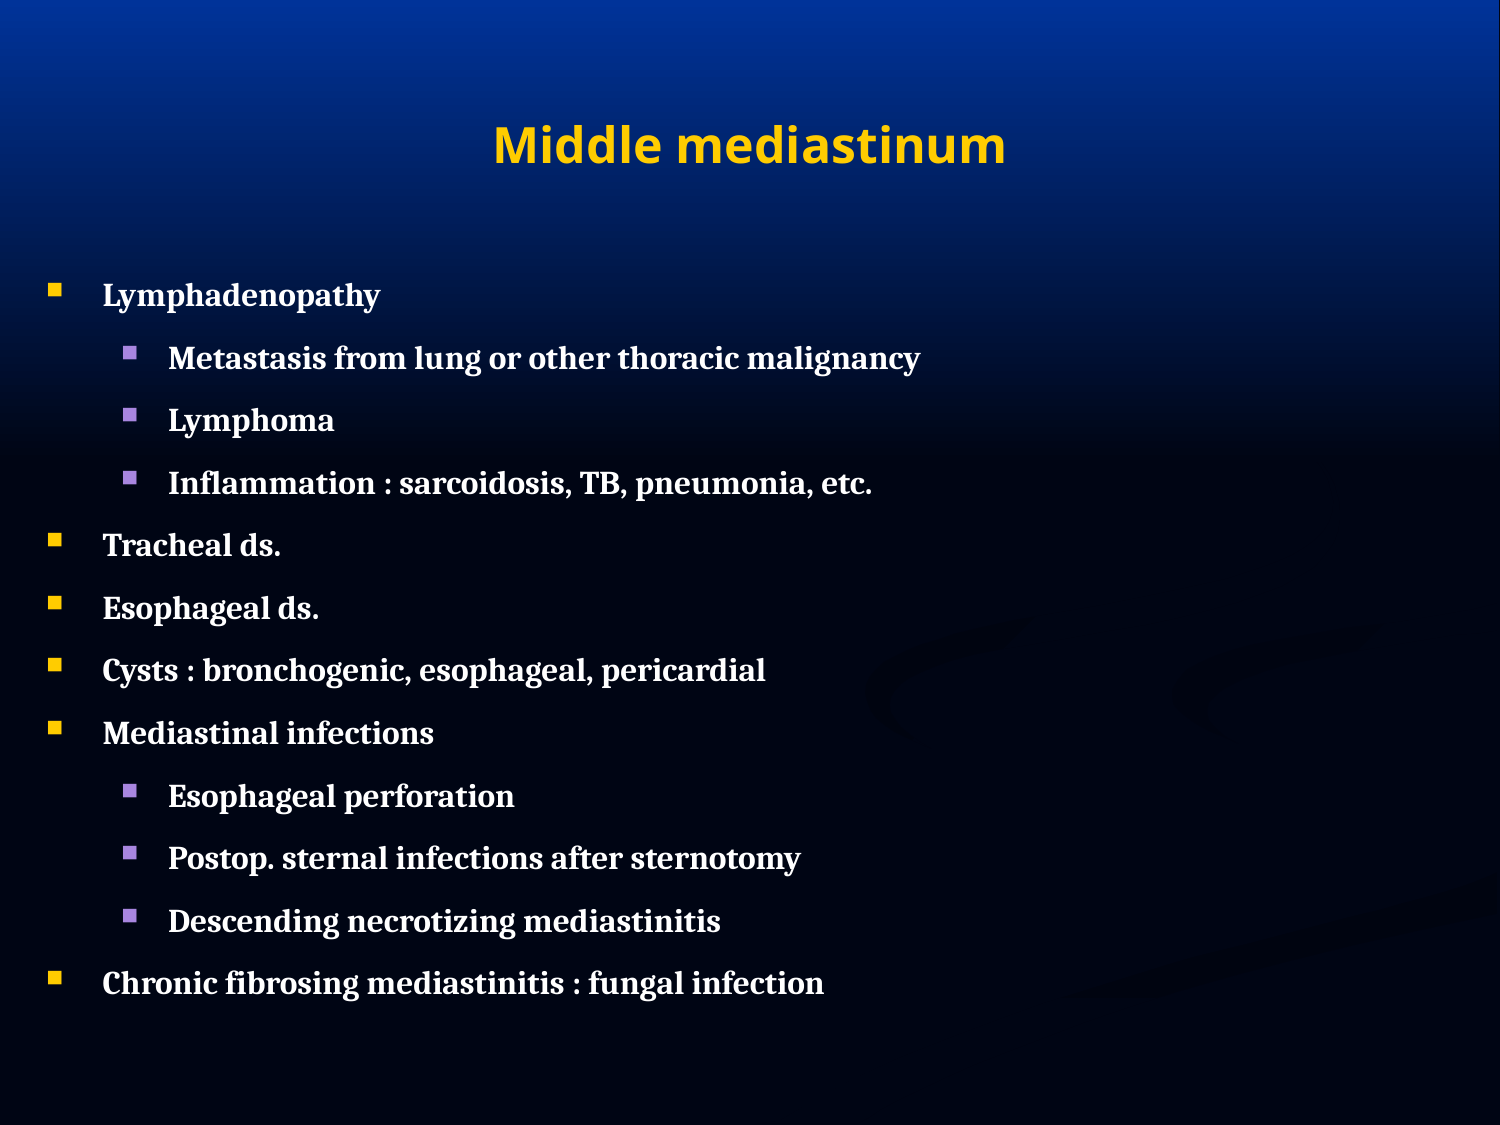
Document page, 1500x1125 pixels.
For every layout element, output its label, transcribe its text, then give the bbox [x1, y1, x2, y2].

list Lymphadenopathy Metastasis from lung or other thoracic malignancy Lymphoma Inflammation : sarcoidosis, TB, pneumonia, etc. Tracheal ds. Esophageal ds. Cysts : bronchogenic, esophageal, pericardial Mediastinal infections Esophageal perforation Postop. sternal infections after sternotomy Descending necrotizing mediastinitis Chronic fibrosing mediastinitis : fungal infection [30, 249, 1469, 1063]
title Middle mediastinum [112, 49, 1388, 238]
